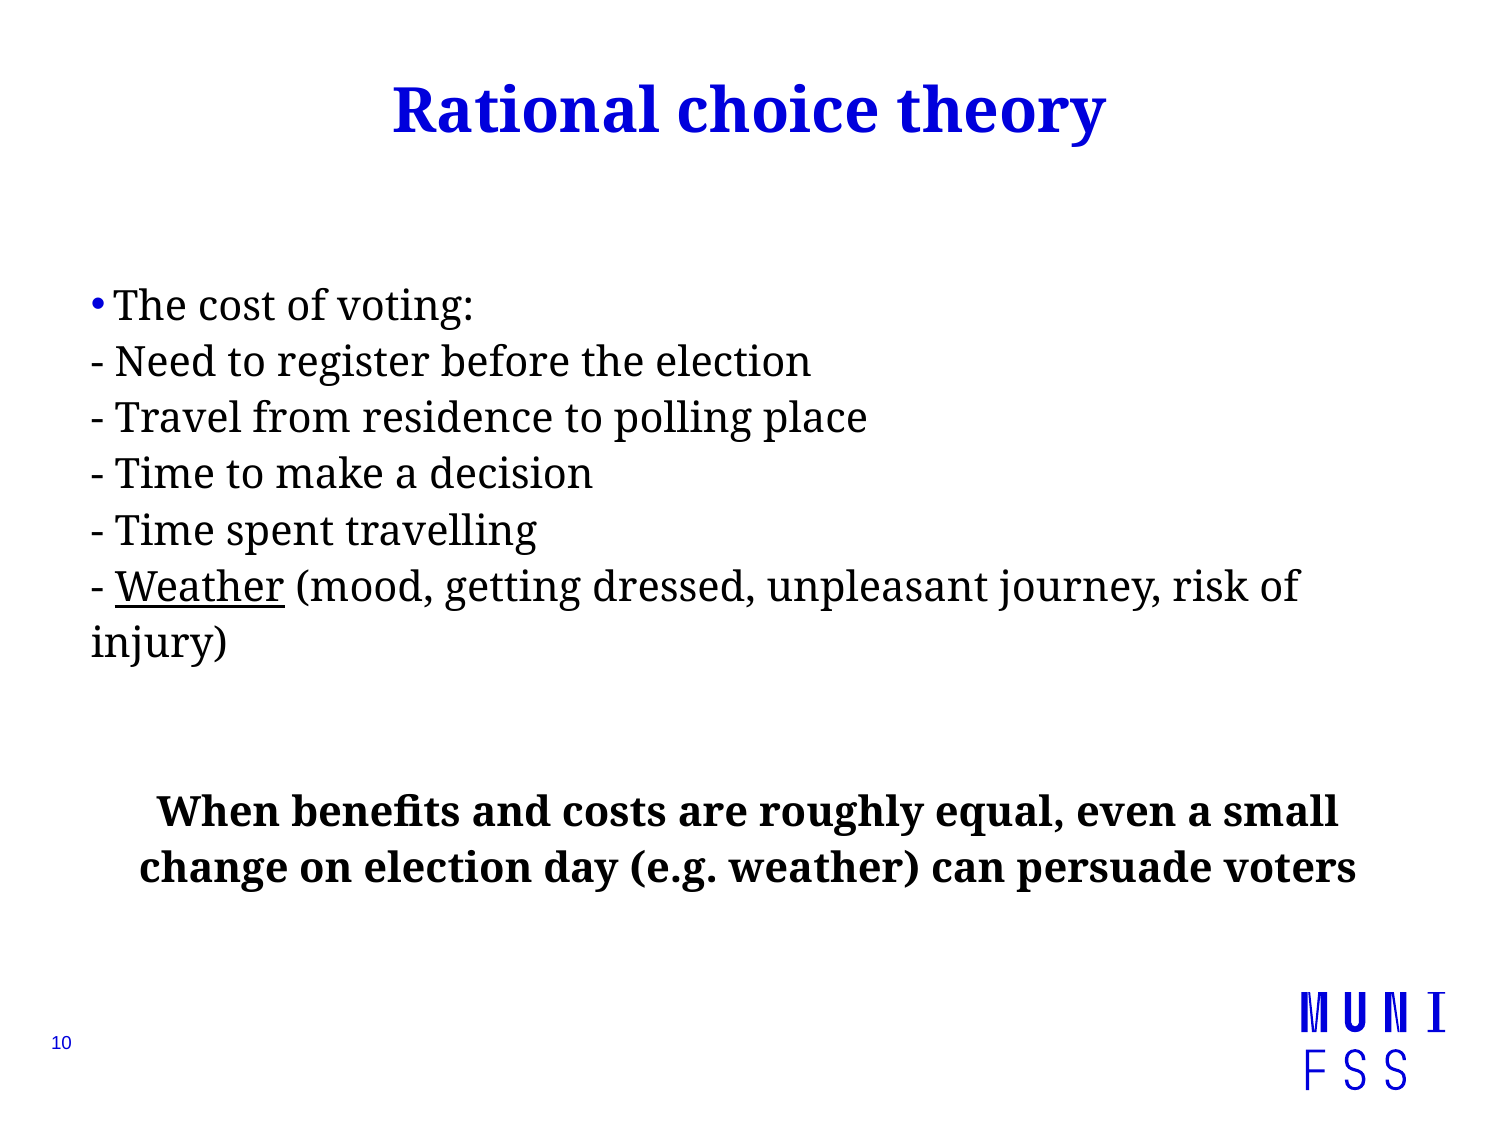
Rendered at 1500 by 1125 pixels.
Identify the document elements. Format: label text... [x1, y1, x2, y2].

list The cost of voting: - Need to register before the election - Travel from residence to polling place - Time to make a decision - Time spent travelling - Weather (mood, getting dressed, unpleasant journey, risk of injury) When benefits and costs are roughly equal, even a small change on election day (e.g. weather) can persuade voters [81, 272, 1405, 1022]
slide_number 10 [50, 1021, 82, 1063]
title Rational choice theory [88, 82, 1412, 157]
